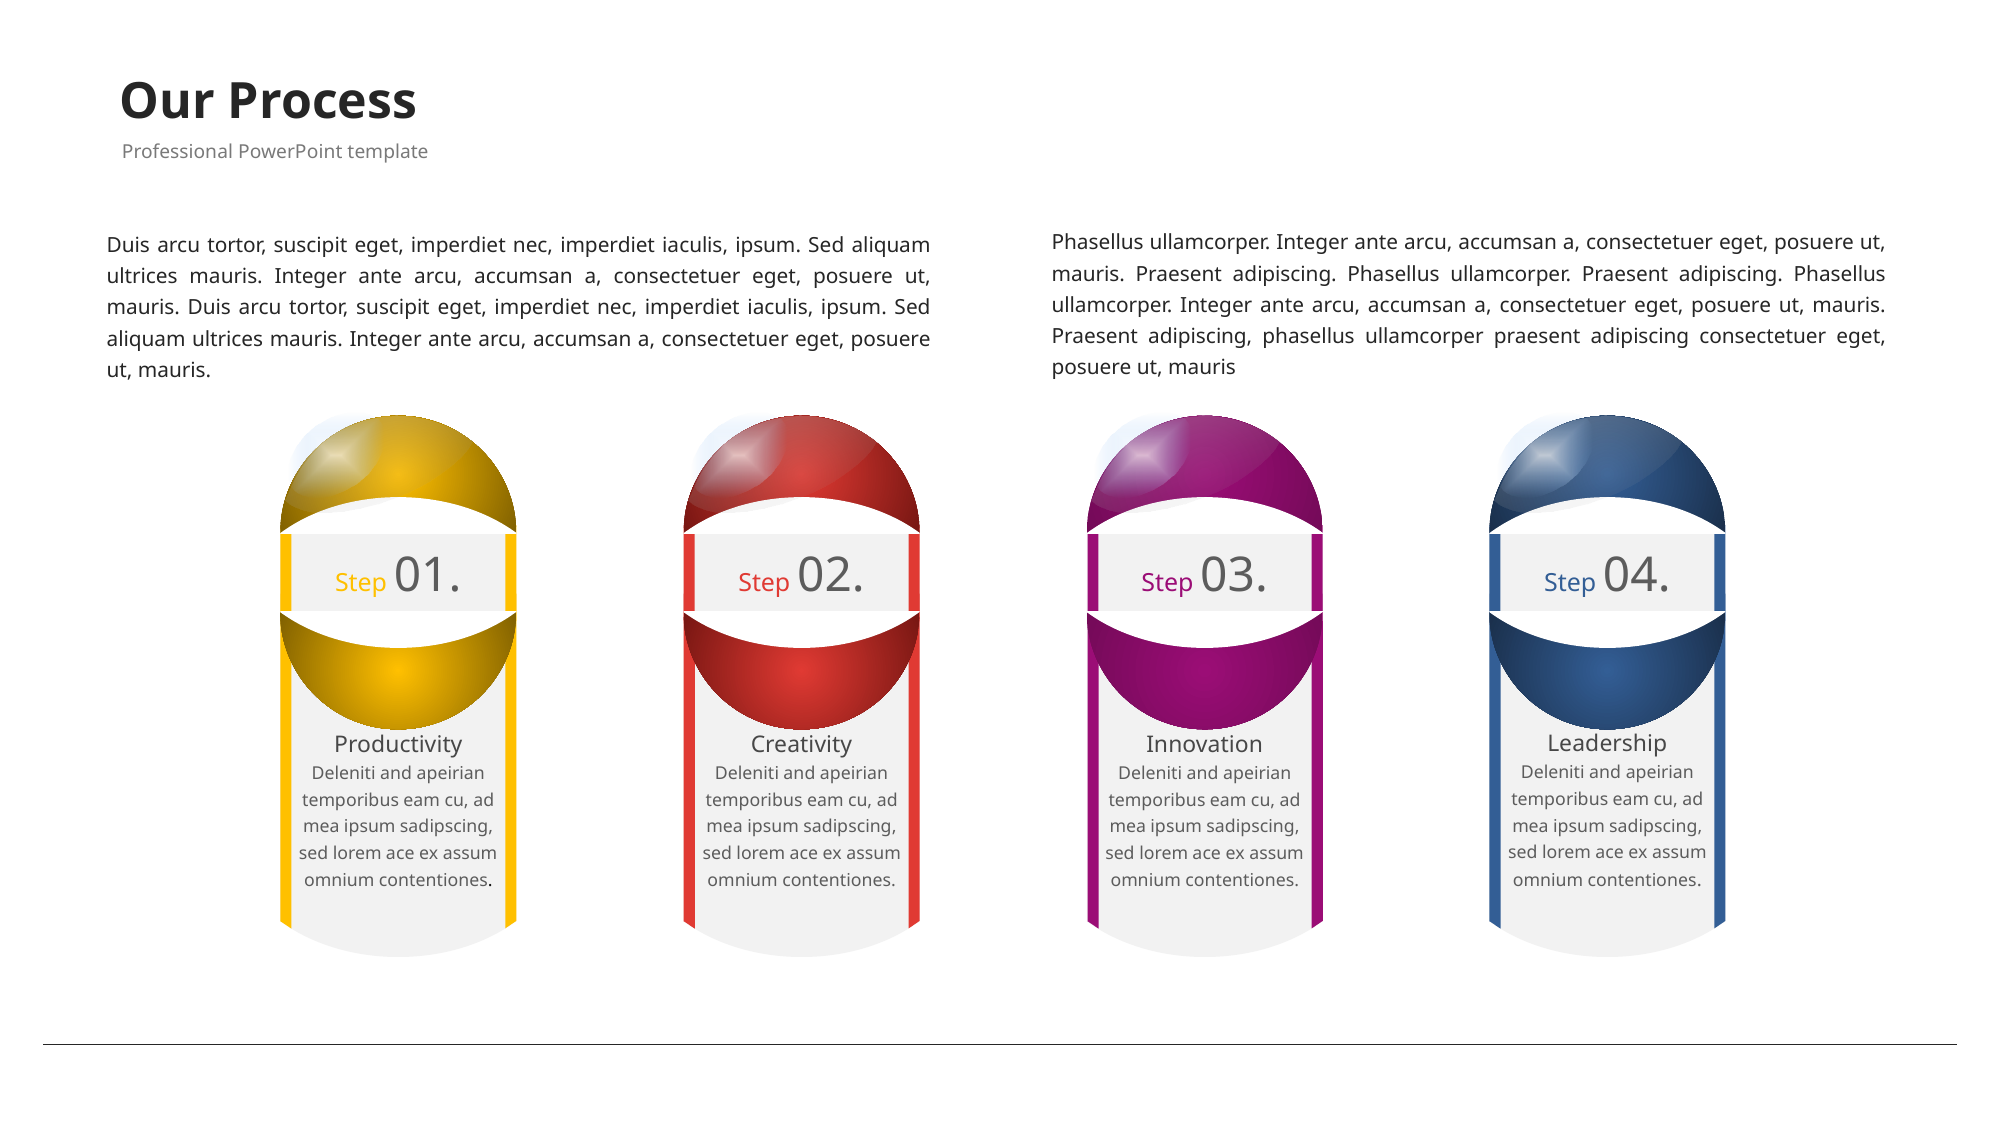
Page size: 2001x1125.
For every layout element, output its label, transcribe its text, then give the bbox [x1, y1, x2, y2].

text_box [279, 610, 517, 730]
subtitle Professional PowerPoint template [107, 131, 632, 170]
footer [0, 1042, 675, 1103]
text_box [276, 415, 517, 535]
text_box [683, 541, 920, 610]
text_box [680, 415, 920, 535]
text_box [1489, 610, 1726, 730]
title Our Process [104, 53, 1443, 137]
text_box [1486, 415, 1726, 535]
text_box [683, 737, 920, 958]
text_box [280, 737, 517, 958]
text_box Duis arcu tortor, suscipit eget, imperdiet nec, imperdiet iaculis, ipsum. Sed aliquam ultrices mauris. Integer ante arcu, accumsan a, consectetuer eget, posuere ut, mauris. Duis arcu tortor, suscipit eget, imperdiet nec, imperdiet iaculis, ipsum. Sed aliquam ultrices mauris. Integer ante arcu, accumsan a, consectetuer eget, posuere ut, mauris. [86, 215, 951, 392]
text_box Phasellus ullamcorper. Integer ante arcu, accumsan a, consectetuer eget, posuere ut, mauris. Praesent adipiscing. Phasellus ullamcorper. Praesent adipiscing. Phasellus ullamcorper. Integer ante arcu, accumsan a, consectetuer eget, posuere ut, mauris. Praesent adipiscing, phasellus ullamcorper praesent adipiscing consectetuer eget, posuere ut, mauris [1036, 215, 1901, 387]
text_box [280, 541, 517, 610]
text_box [1086, 541, 1323, 610]
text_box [1083, 415, 1324, 535]
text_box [1086, 737, 1323, 958]
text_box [1086, 610, 1323, 730]
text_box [683, 610, 920, 730]
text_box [1489, 736, 1726, 958]
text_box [1489, 541, 1726, 610]
